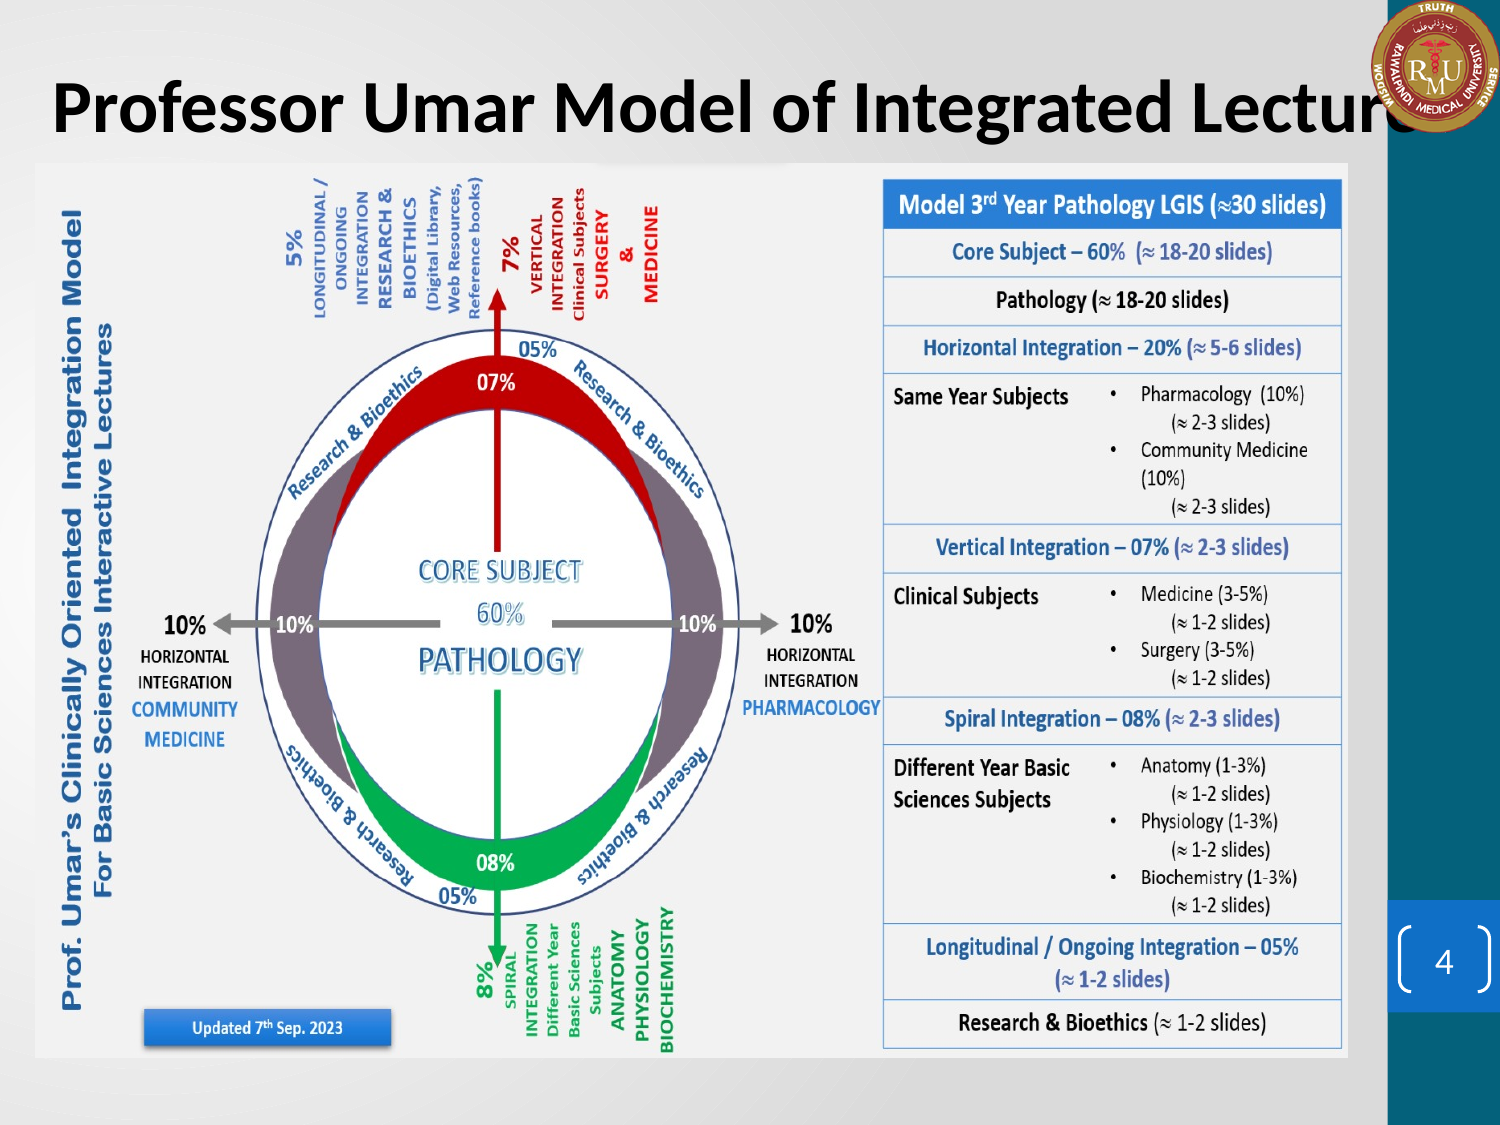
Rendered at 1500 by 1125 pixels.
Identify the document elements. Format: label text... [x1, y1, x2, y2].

slide_number 4 [1397, 925, 1492, 994]
picture [1370, 0, 1500, 133]
picture [34, 163, 1349, 1059]
text_box Professor Umar Model of Integrated Lecture [37, 50, 1463, 168]
